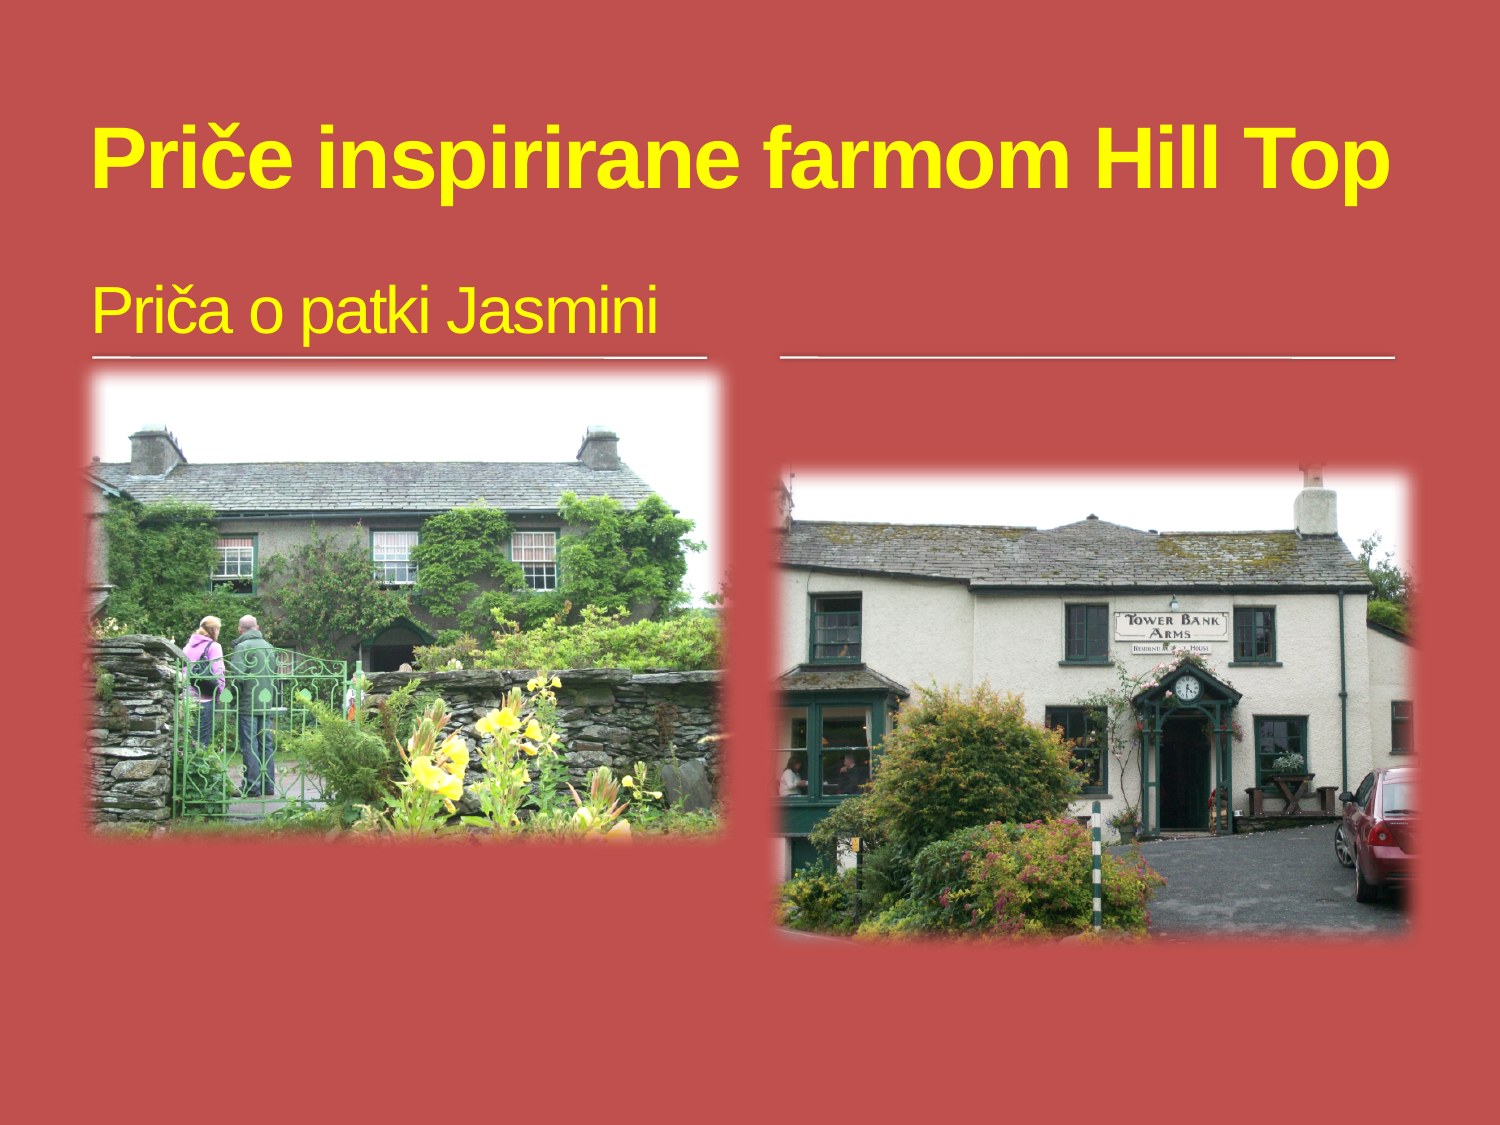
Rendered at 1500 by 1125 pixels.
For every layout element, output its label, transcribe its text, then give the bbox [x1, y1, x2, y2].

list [77, 356, 736, 850]
list Priča o patki Jasmini [73, 228, 740, 347]
title Priče inspirirane farmom Hill Top [74, 25, 1425, 213]
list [765, 459, 1425, 952]
